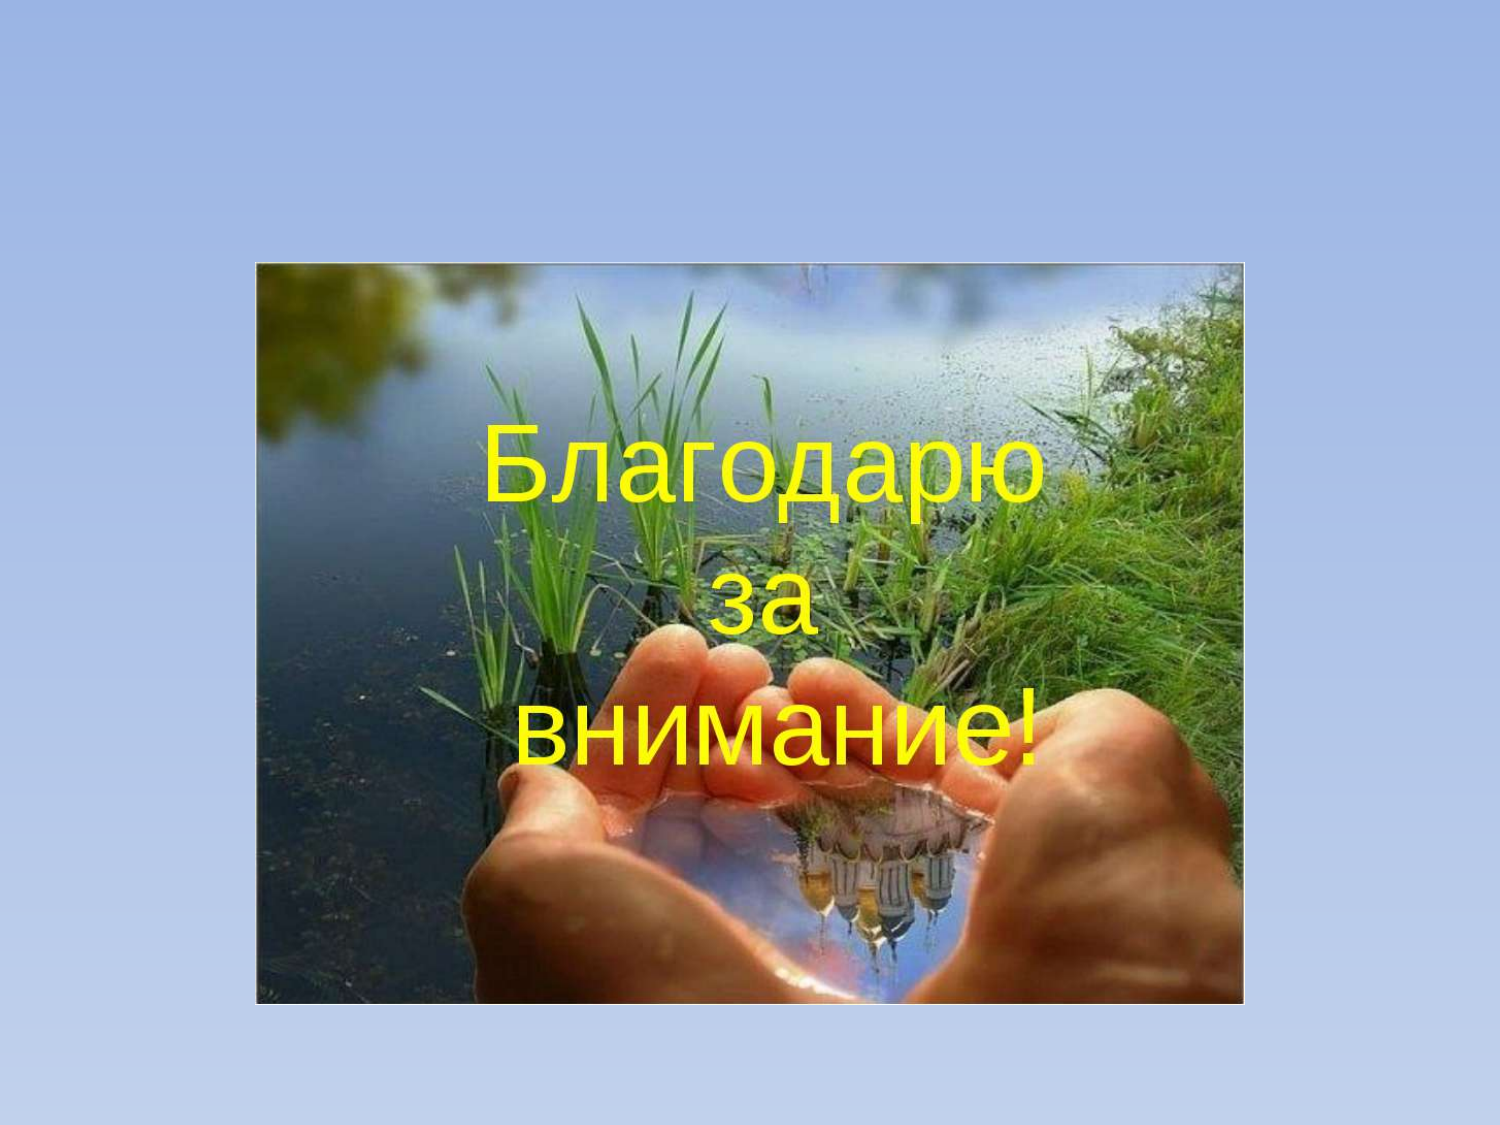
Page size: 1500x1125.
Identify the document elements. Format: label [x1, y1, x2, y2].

list [254, 262, 1246, 1006]
